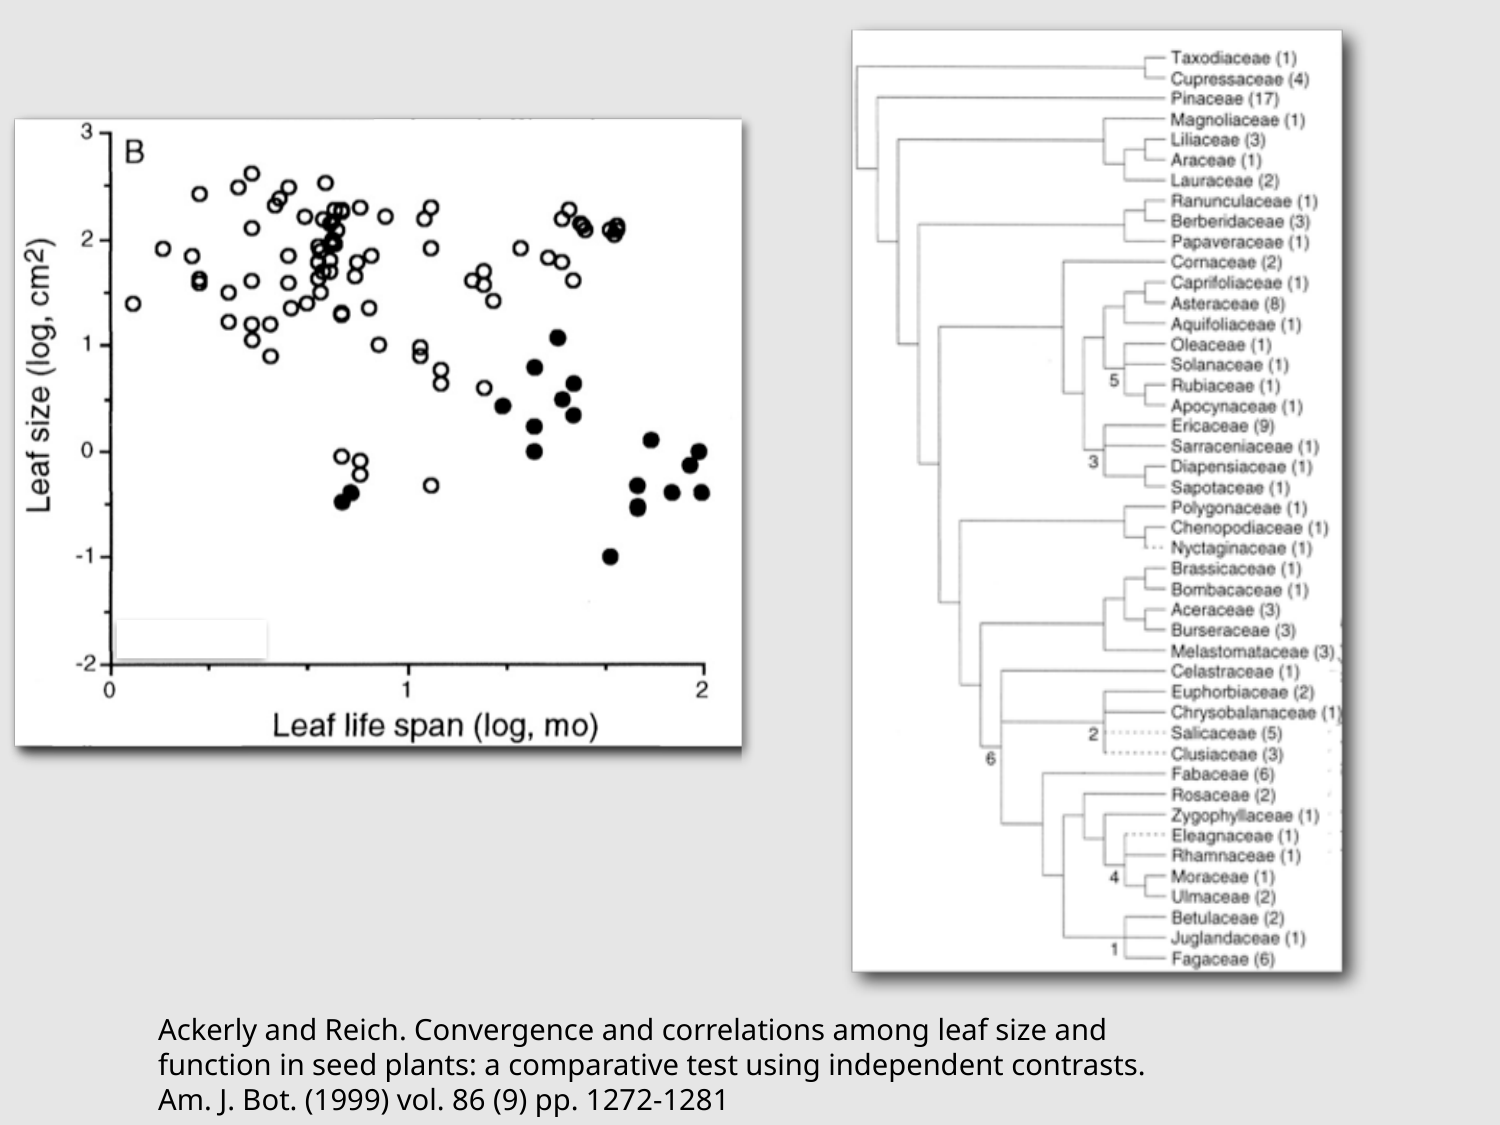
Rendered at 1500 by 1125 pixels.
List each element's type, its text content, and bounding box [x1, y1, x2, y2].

picture [6, 109, 742, 767]
picture [841, 20, 1372, 1005]
text_box Ackerly and Reich. Convergence and correlations among leaf size and function in seed plants: a comparative test using independent contrasts. Am. J. Bot. (1999) vol. 86 (9) pp. 1272-1281 [143, 1003, 1210, 1124]
